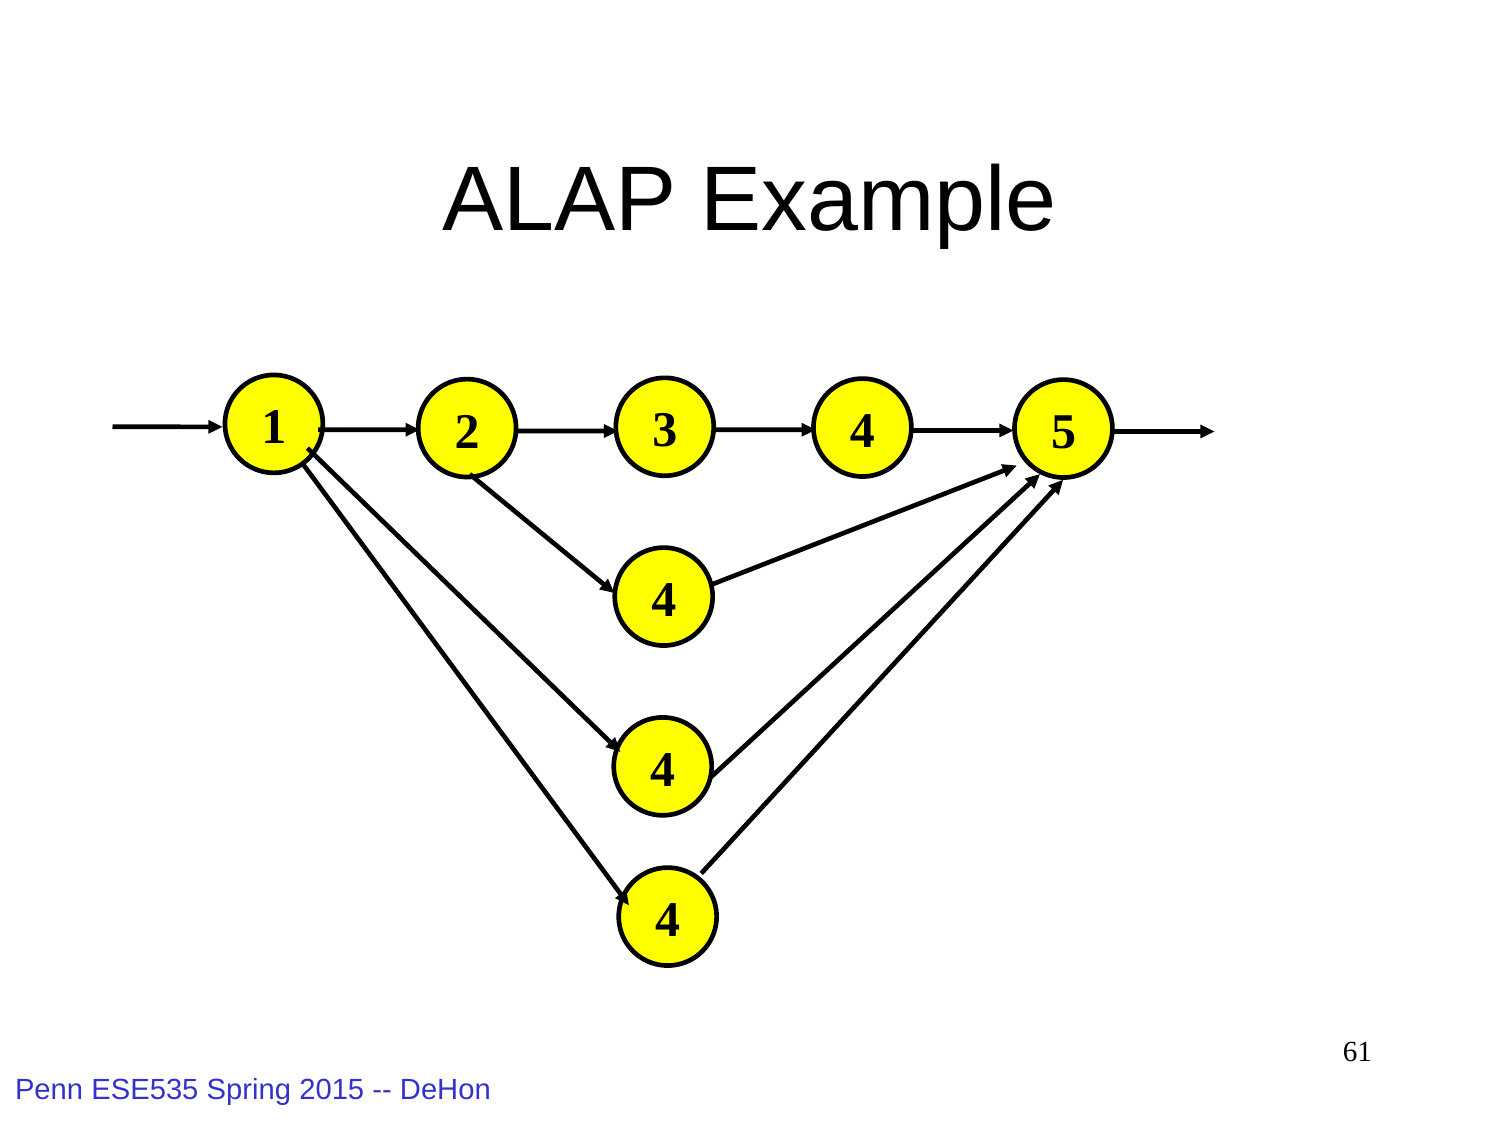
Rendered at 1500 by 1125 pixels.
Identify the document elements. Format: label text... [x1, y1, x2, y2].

slide_number Penn ESE535 Spring 2015 -- DeHon [0, 1062, 576, 1125]
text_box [112, 374, 1215, 966]
title ALAP Example [112, 99, 1388, 288]
slide_number 61 [1074, 1024, 1388, 1101]
